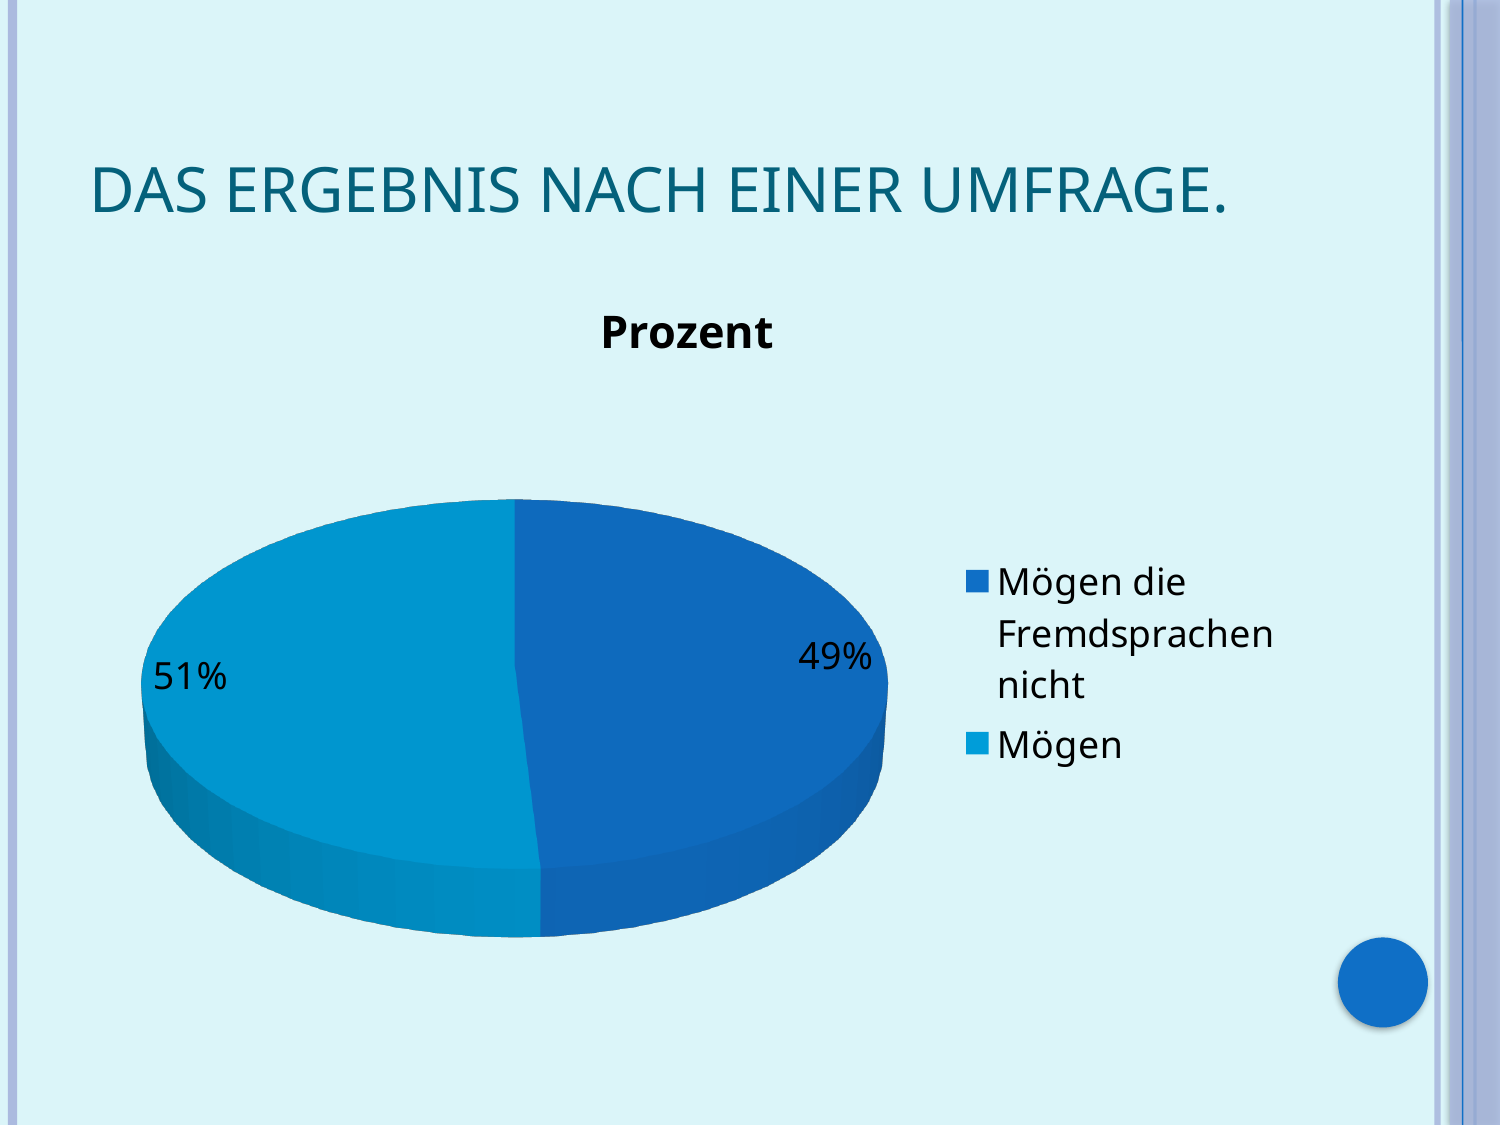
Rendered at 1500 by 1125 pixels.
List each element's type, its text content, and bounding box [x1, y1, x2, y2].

chart [74, 262, 1301, 1063]
title Das Ergebnis nach einer Umfrage. [75, 45, 1300, 233]
